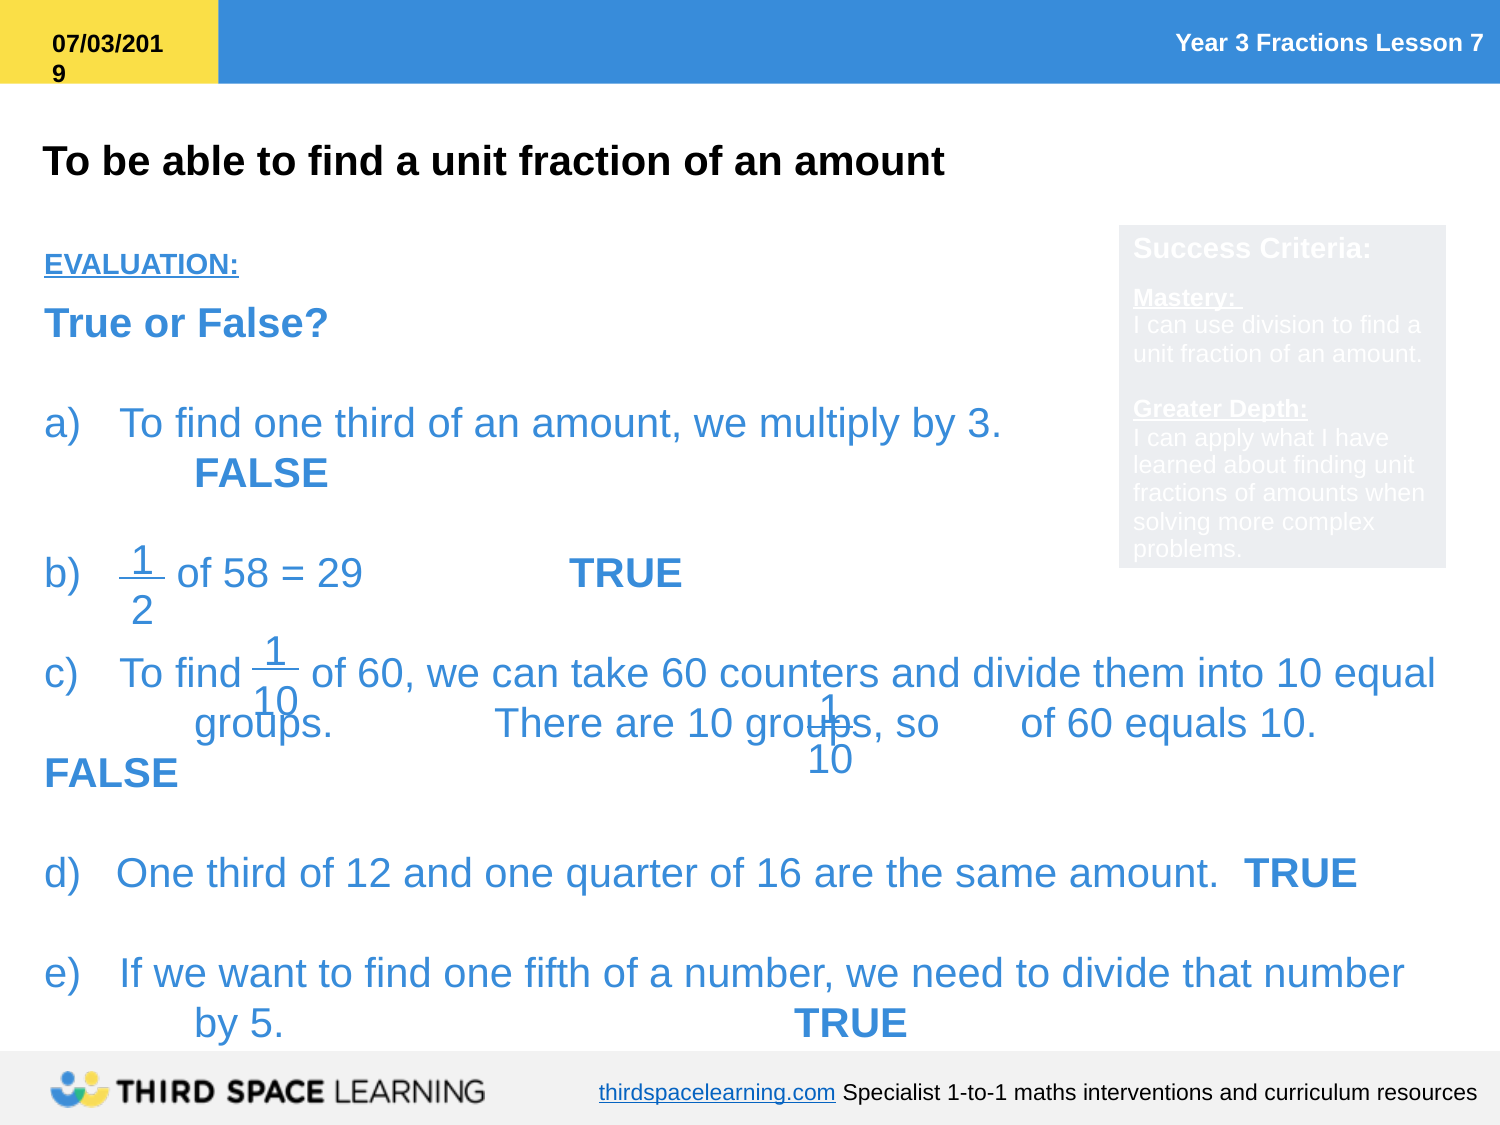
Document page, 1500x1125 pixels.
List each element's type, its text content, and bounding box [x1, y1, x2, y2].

text_box True or False? To find one third of an amount, we multiply by 3. FALSE of 58 = 29 TRUE To find of 60, we can take 60 counters and divide them into 10 equal groups. There are 10 groups, so of 60 equals 10. FALSE d) One third of 12 and one quarter of 16 are the same amount. TRUE If we want to find one fifth of a number, we need to divide that number by 5. TRUE [29, 287, 1500, 1010]
text_box 1 10 [237, 616, 315, 733]
picture [50, 1071, 485, 1108]
text_box 1 10 [791, 674, 869, 791]
text_box EVALUATION: [29, 237, 257, 288]
text_box 1 2 [104, 525, 182, 642]
